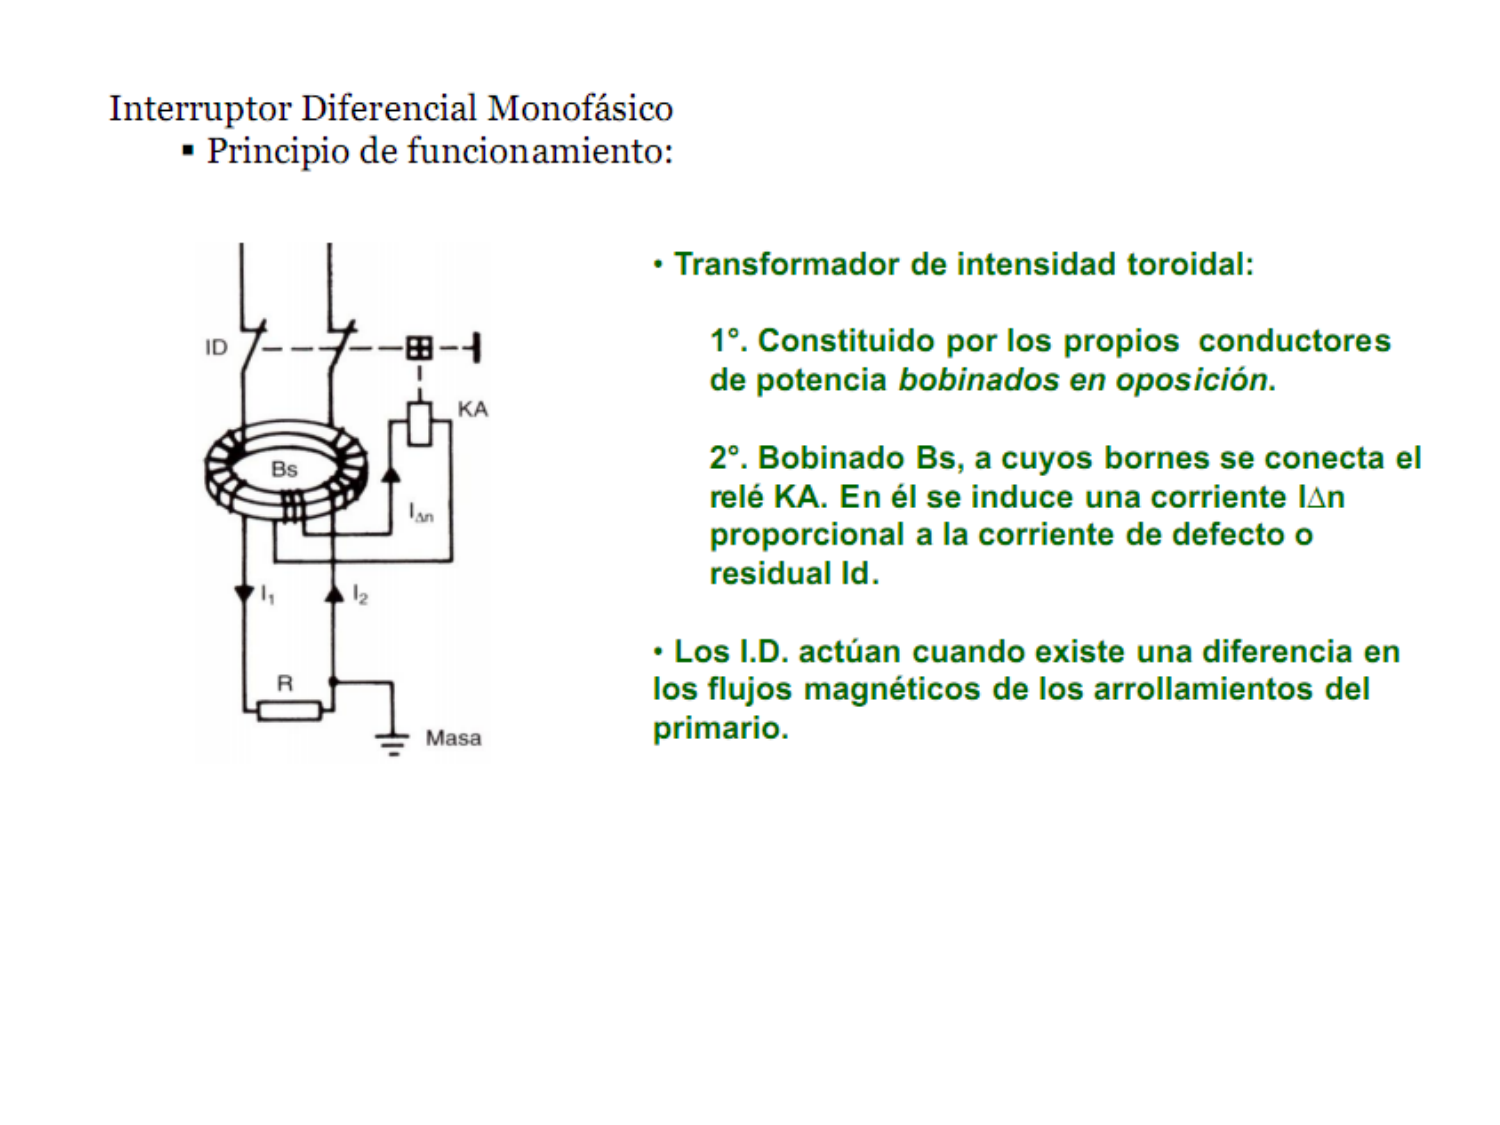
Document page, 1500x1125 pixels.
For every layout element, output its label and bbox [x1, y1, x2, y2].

picture [43, 77, 1483, 922]
